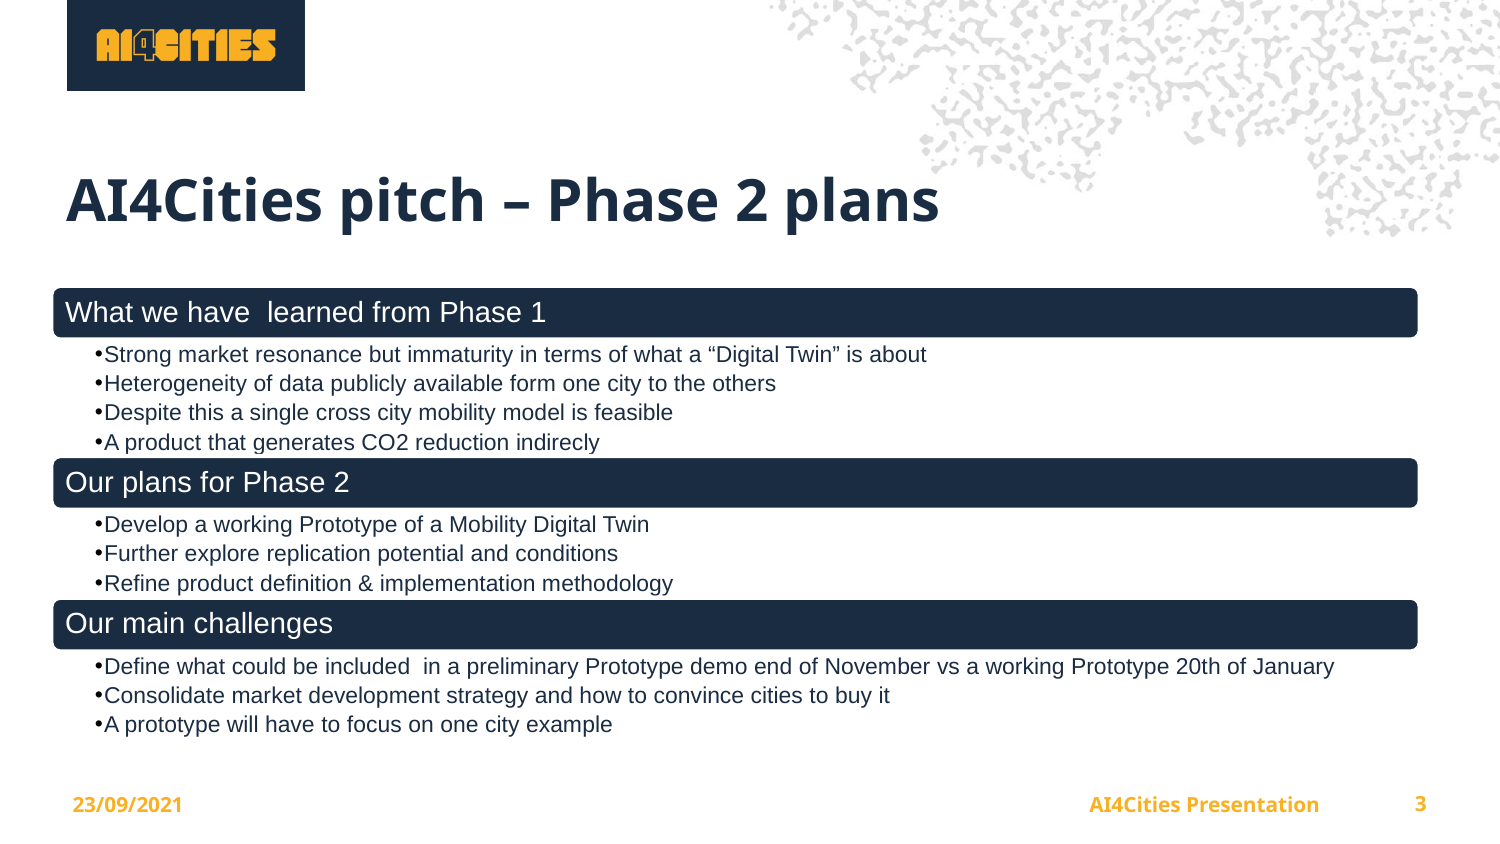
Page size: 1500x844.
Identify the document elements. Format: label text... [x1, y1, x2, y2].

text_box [51, 272, 1421, 753]
picture [67, 0, 305, 91]
picture [638, 0, 1500, 240]
text_box AI4Cities pitch – Phase 2 plans [51, 155, 1232, 244]
